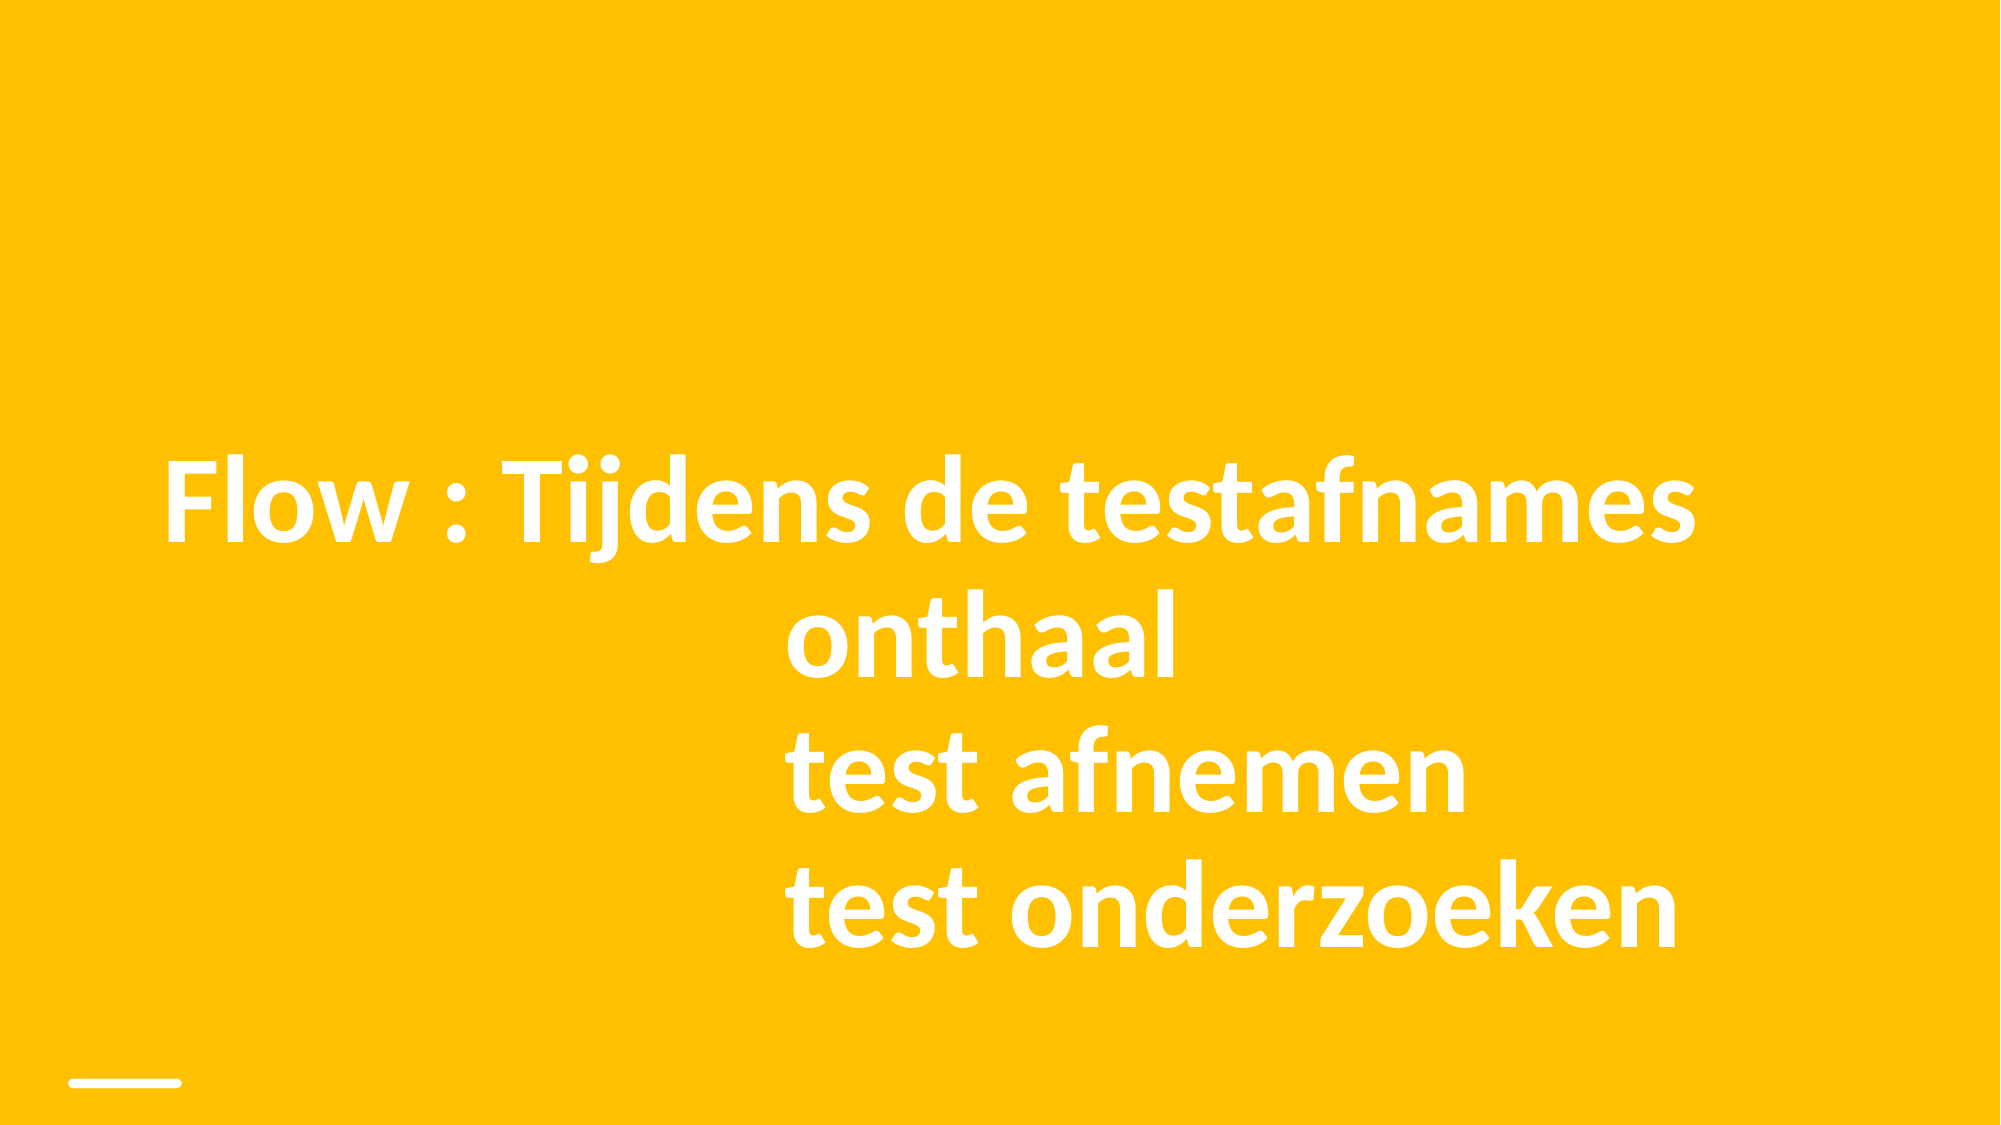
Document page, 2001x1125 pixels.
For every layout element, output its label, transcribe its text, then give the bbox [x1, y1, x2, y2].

title Flow : Tijdens de testafnames onthaal test afnemen test onderzoeken [147, 324, 1993, 982]
picture [65, 1074, 184, 1092]
